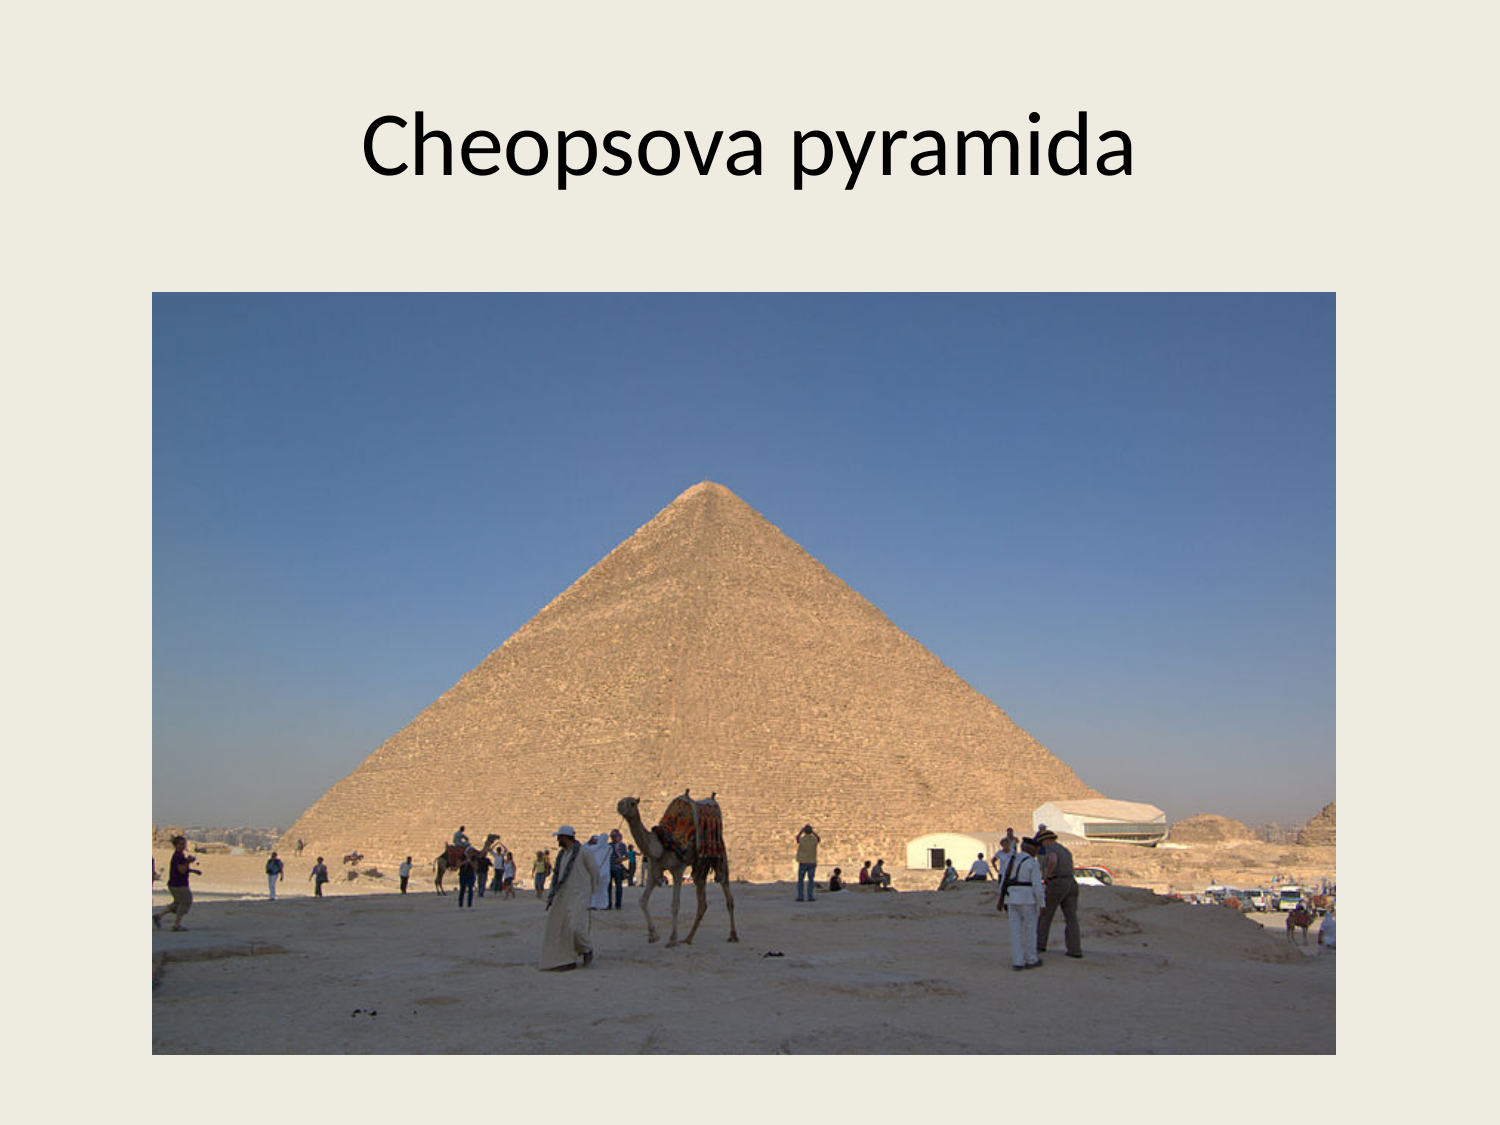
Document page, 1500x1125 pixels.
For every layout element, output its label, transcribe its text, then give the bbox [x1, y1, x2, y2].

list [152, 292, 1337, 1055]
title Cheopsova pyramida [74, 44, 1426, 233]
